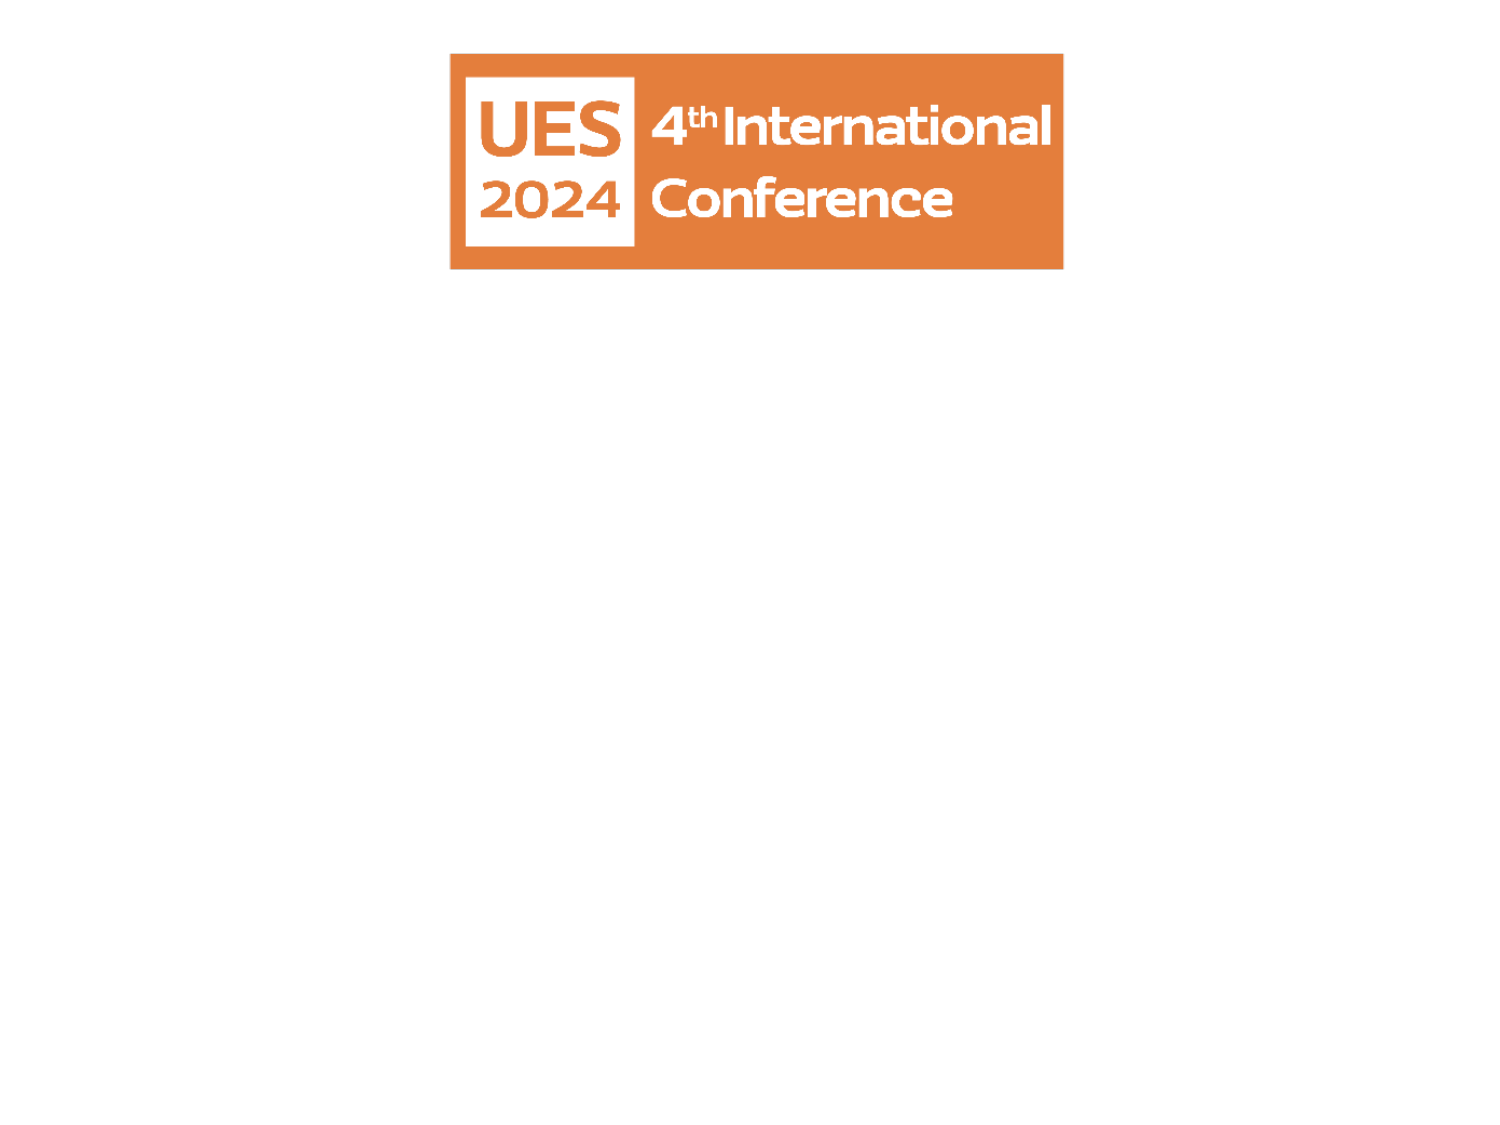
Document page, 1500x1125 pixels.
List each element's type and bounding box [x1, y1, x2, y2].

picture [442, 42, 1072, 279]
